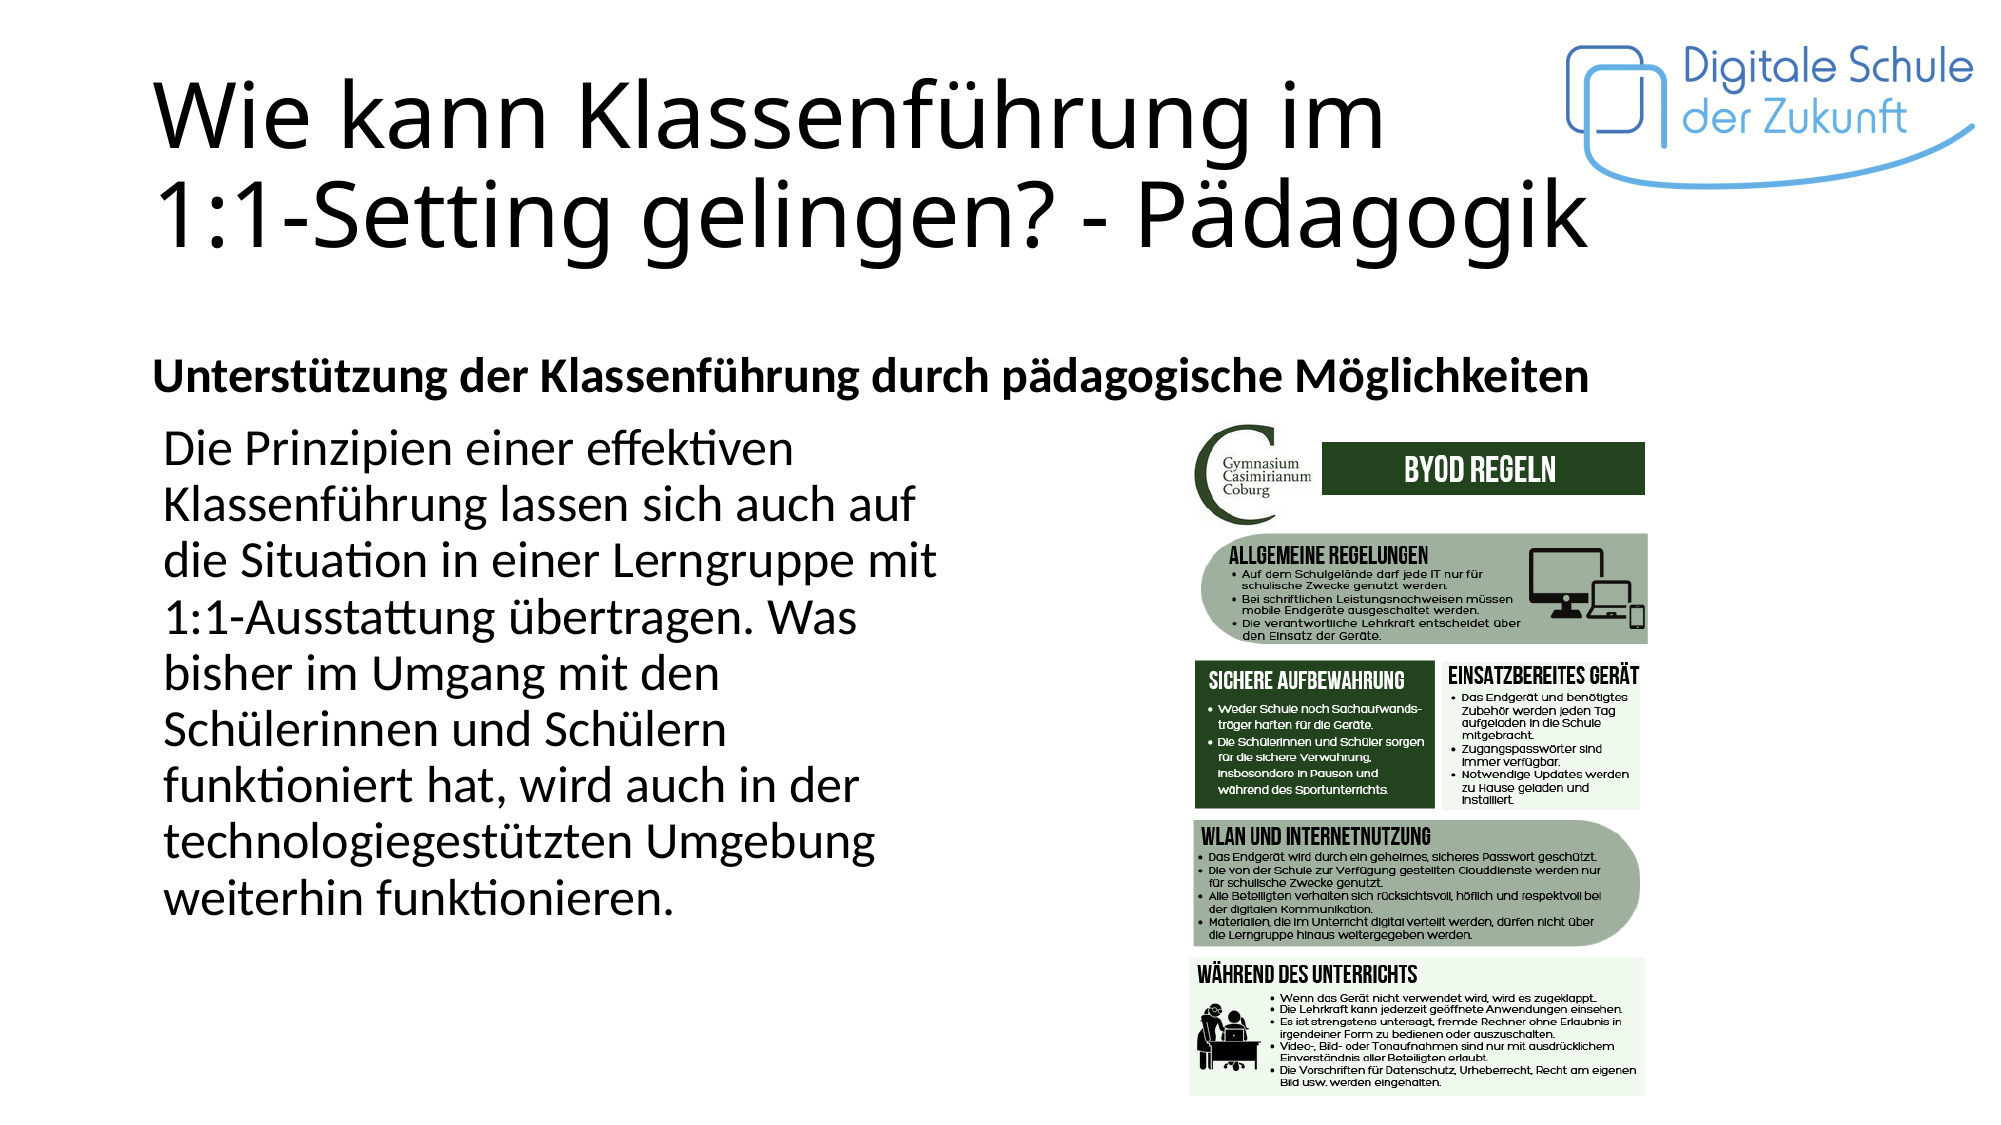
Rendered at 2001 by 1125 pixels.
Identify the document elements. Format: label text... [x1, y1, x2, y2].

list Die Prinzipien einer effektiven Klassenführung lassen sich auch auf die Situation in einer Lerngruppe mit 1:1-Ausstattung übertragen. Was bisher im Umgang mit den Schülerinnen und Schülern funktioniert hat, wird auch in der technologiegestützten Umgebung weiterhin funktionieren. [148, 413, 995, 1018]
list Unterstützung der Klassenführung durch pädagogische Möglichkeiten [137, 275, 1645, 411]
title Wie kann Klassenführung im 1:1-Setting gelingen? - Pädagogik [137, 59, 1863, 278]
picture [1534, 0, 2000, 218]
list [1174, 413, 1659, 1099]
